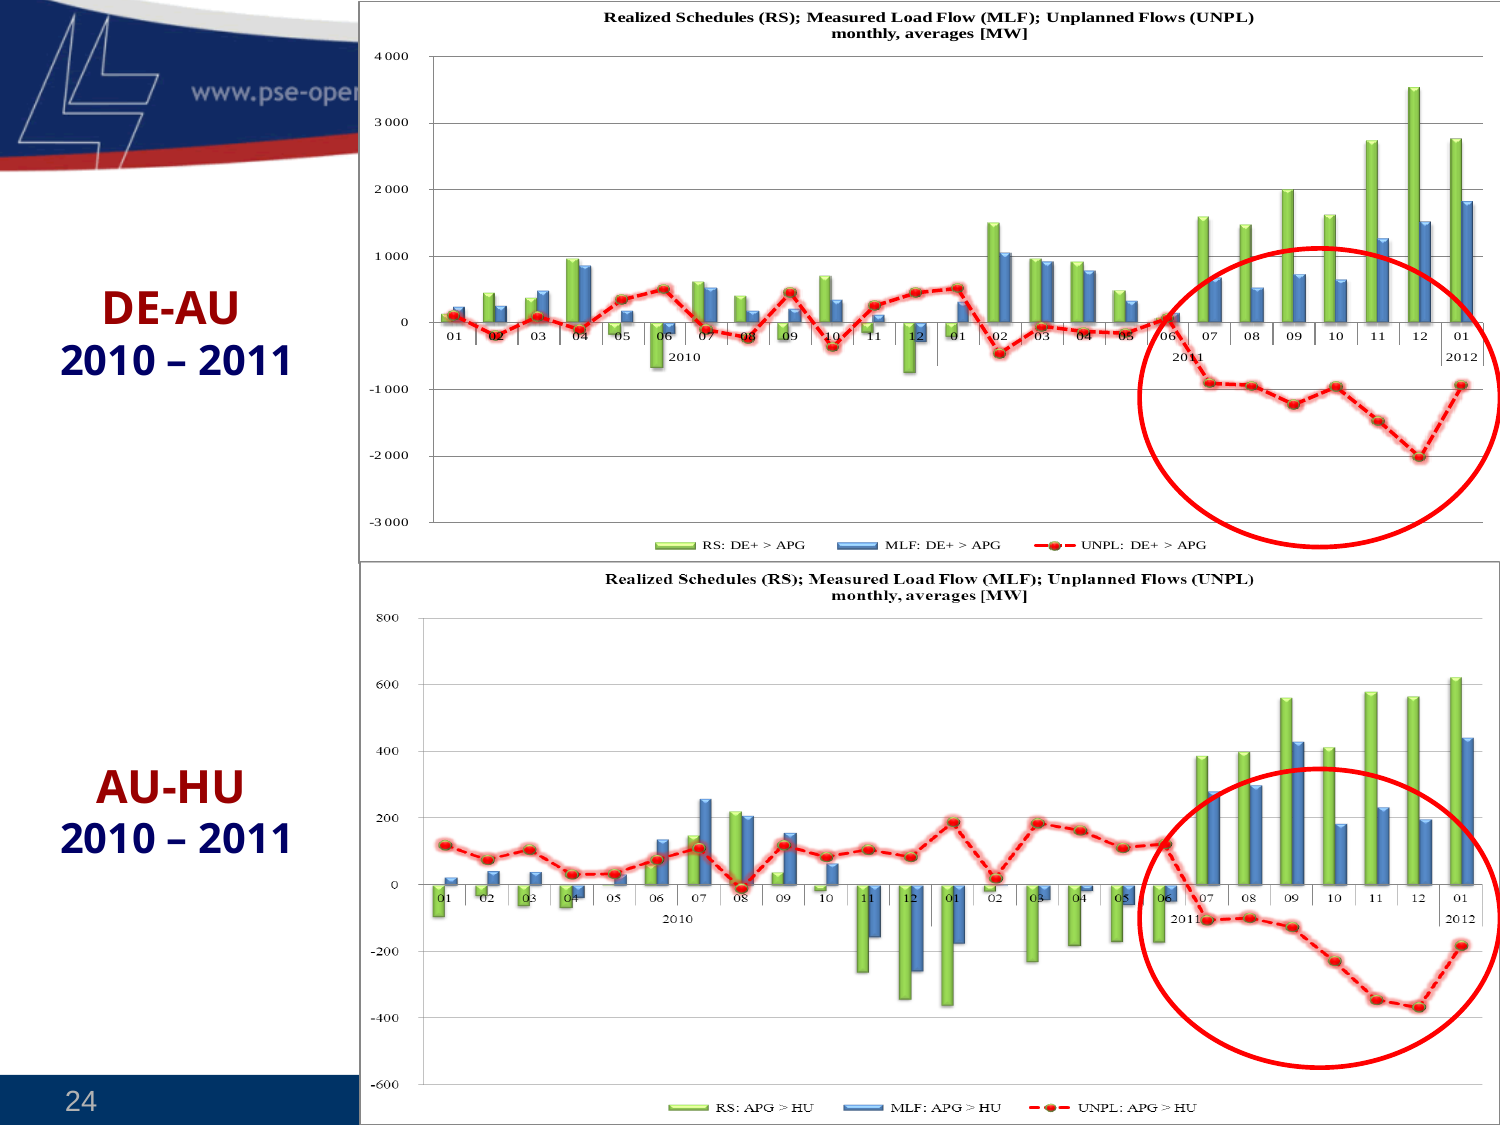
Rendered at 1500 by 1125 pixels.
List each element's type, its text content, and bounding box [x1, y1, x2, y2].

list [356, 0, 1500, 561]
picture [358, 561, 1500, 1125]
text_box 24 [49, 1074, 353, 1125]
text_box DE-AU 2010 – 2011 [0, 218, 351, 390]
picture [0, 0, 356, 175]
text_box AU-HU 2010 – 2011 [0, 697, 353, 868]
